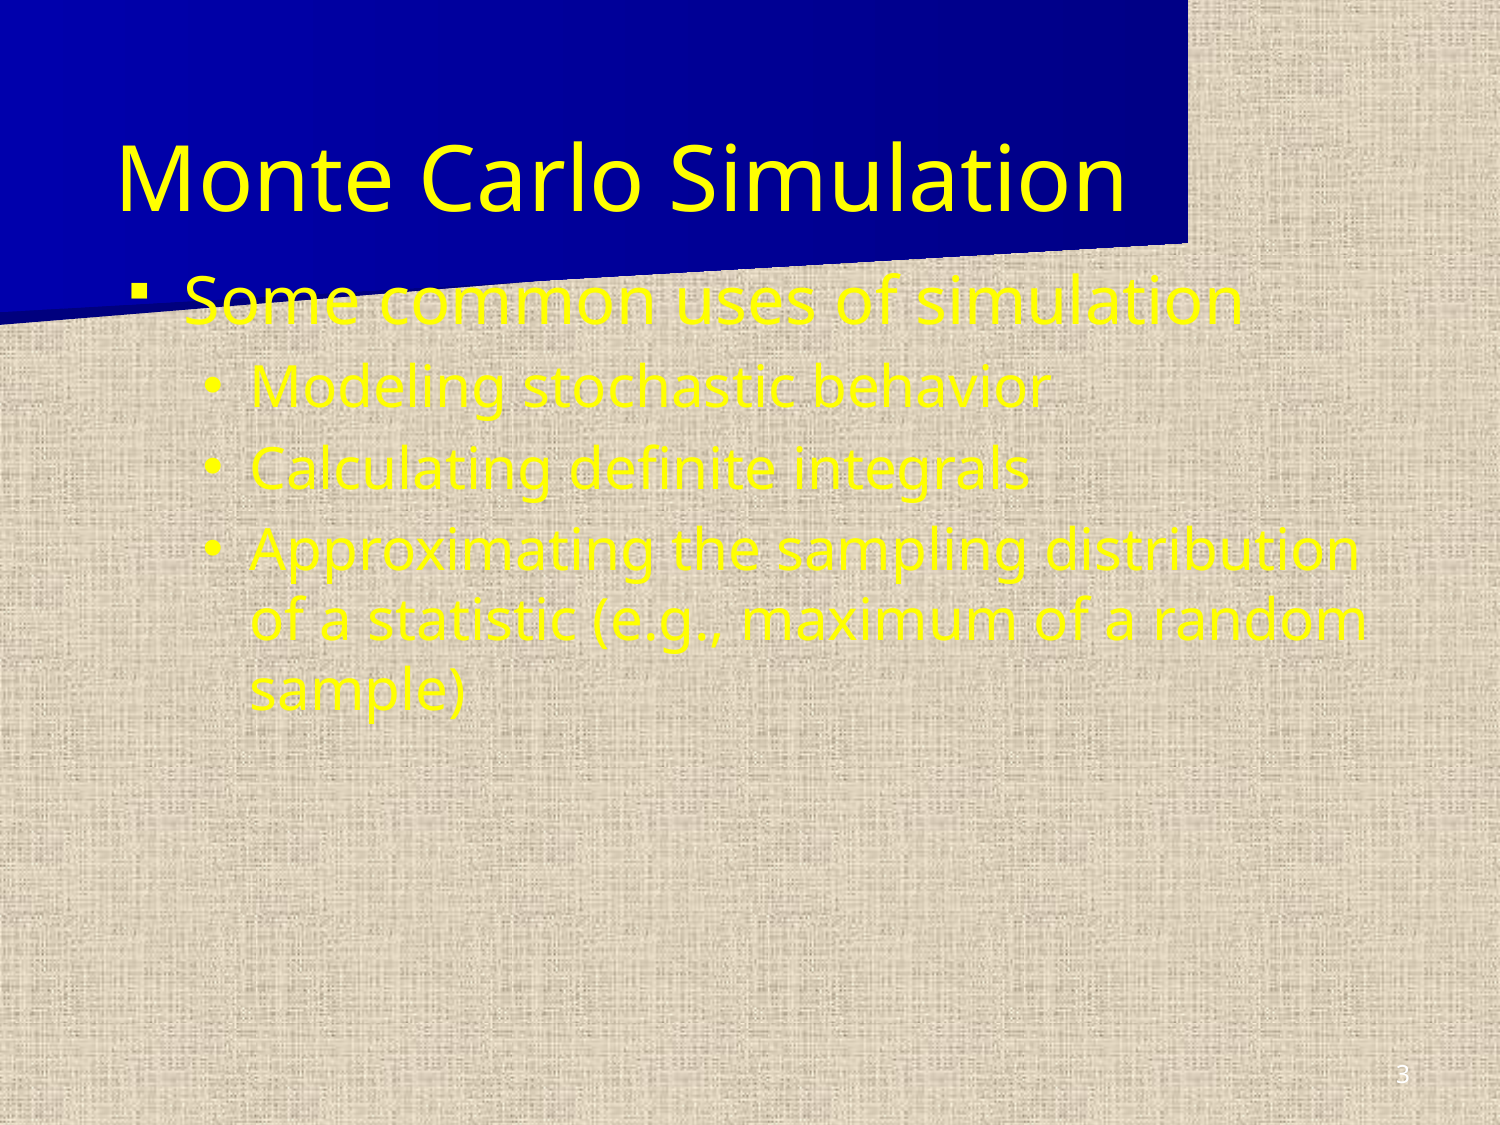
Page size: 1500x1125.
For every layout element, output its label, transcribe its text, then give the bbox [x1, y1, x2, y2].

slide_number 3 [1074, 1024, 1426, 1101]
list Some common uses of simulation Modeling stochastic behavior Calculating definite integrals Approximating the sampling distribution of a statistic (e.g., maximum of a random sample) [112, 249, 1413, 913]
title Monte Carlo Simulation [99, 99, 1401, 251]
picture [0, 0, 1500, 1125]
